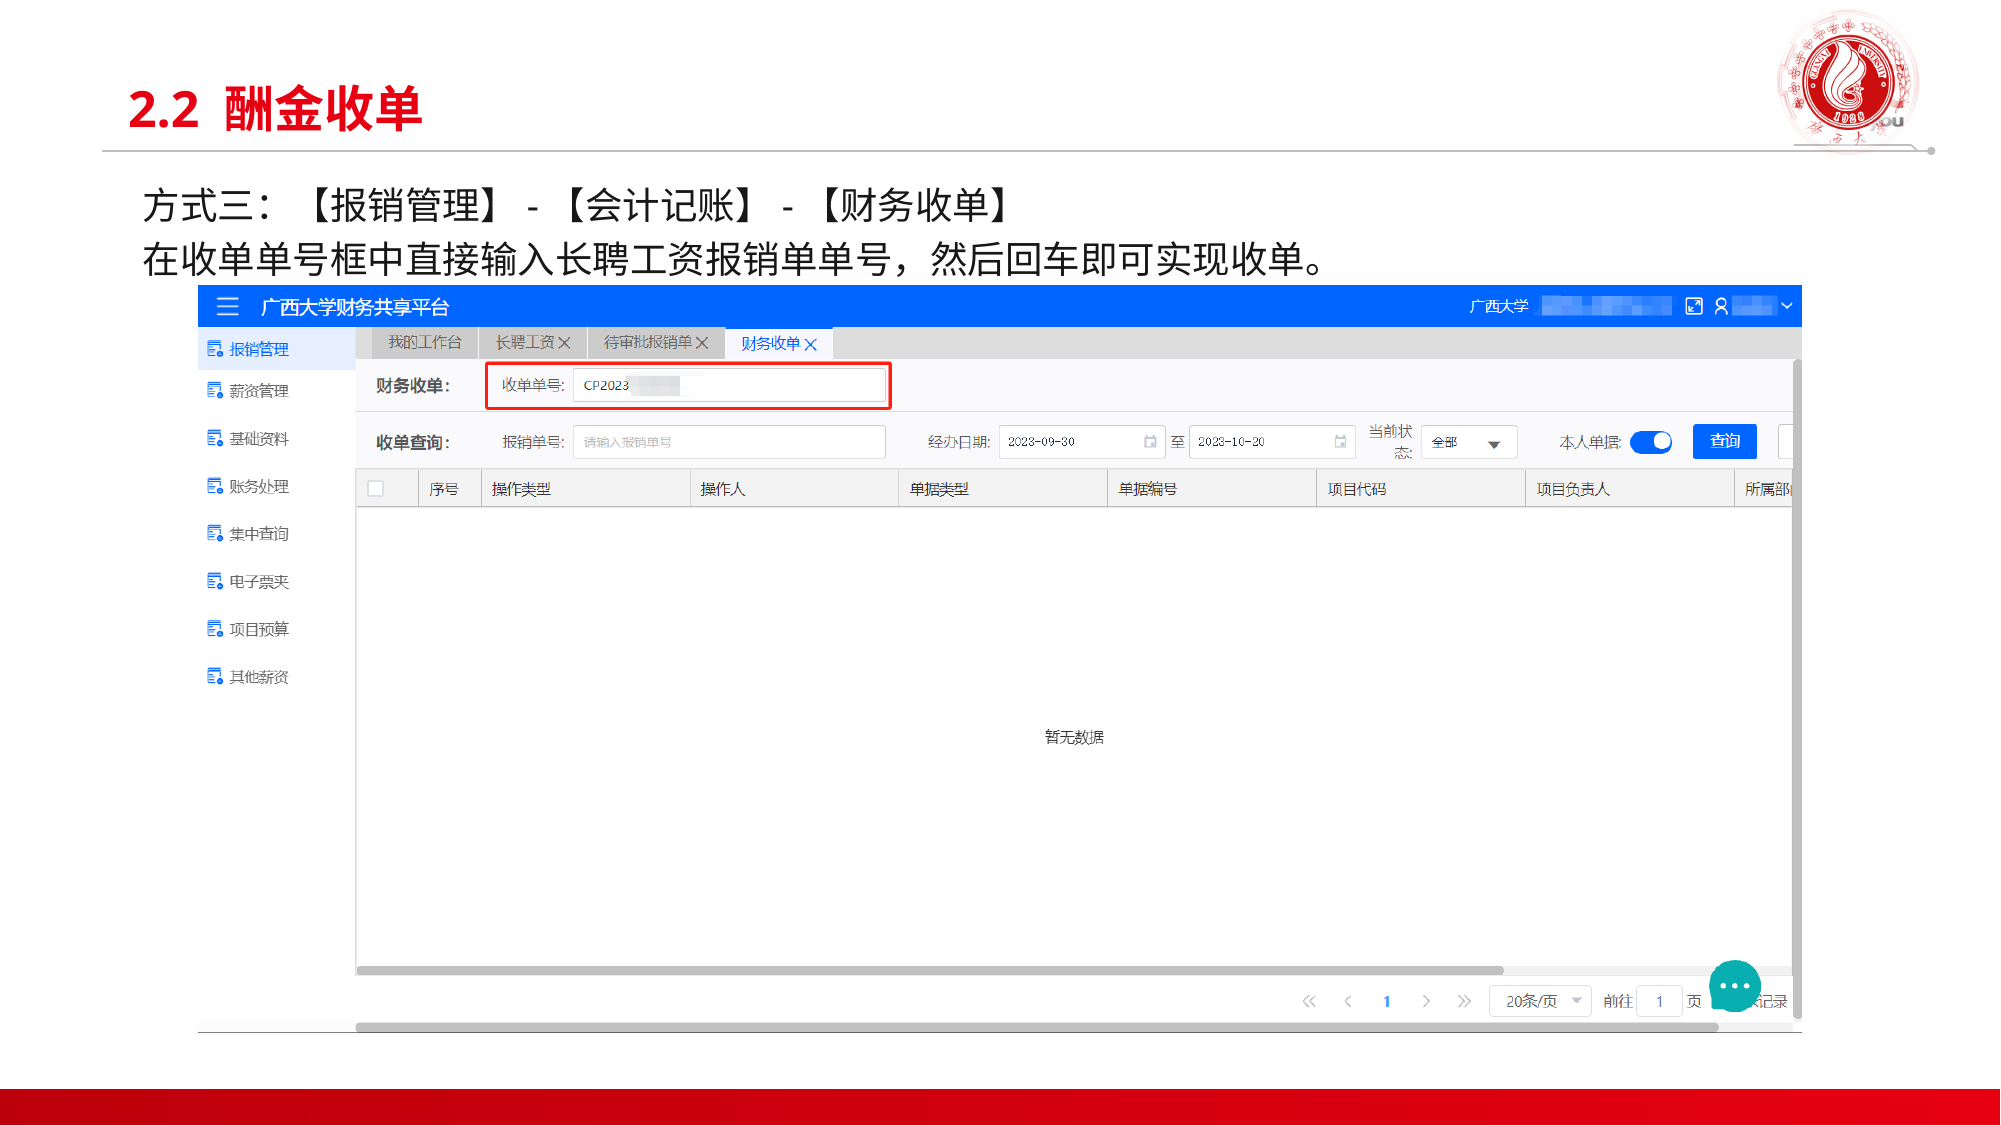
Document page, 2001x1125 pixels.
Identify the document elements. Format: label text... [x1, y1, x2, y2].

picture [198, 285, 1802, 1033]
picture [1765, 0, 1931, 165]
title 2.2 酬金收单 [127, 68, 1765, 155]
text_box 方式三：【报销管理】-【会计记账】-【财务收单】 在收单单号框中直接输入长聘工资报销单单号，然后回车即可实现收单。 [128, 151, 1698, 289]
